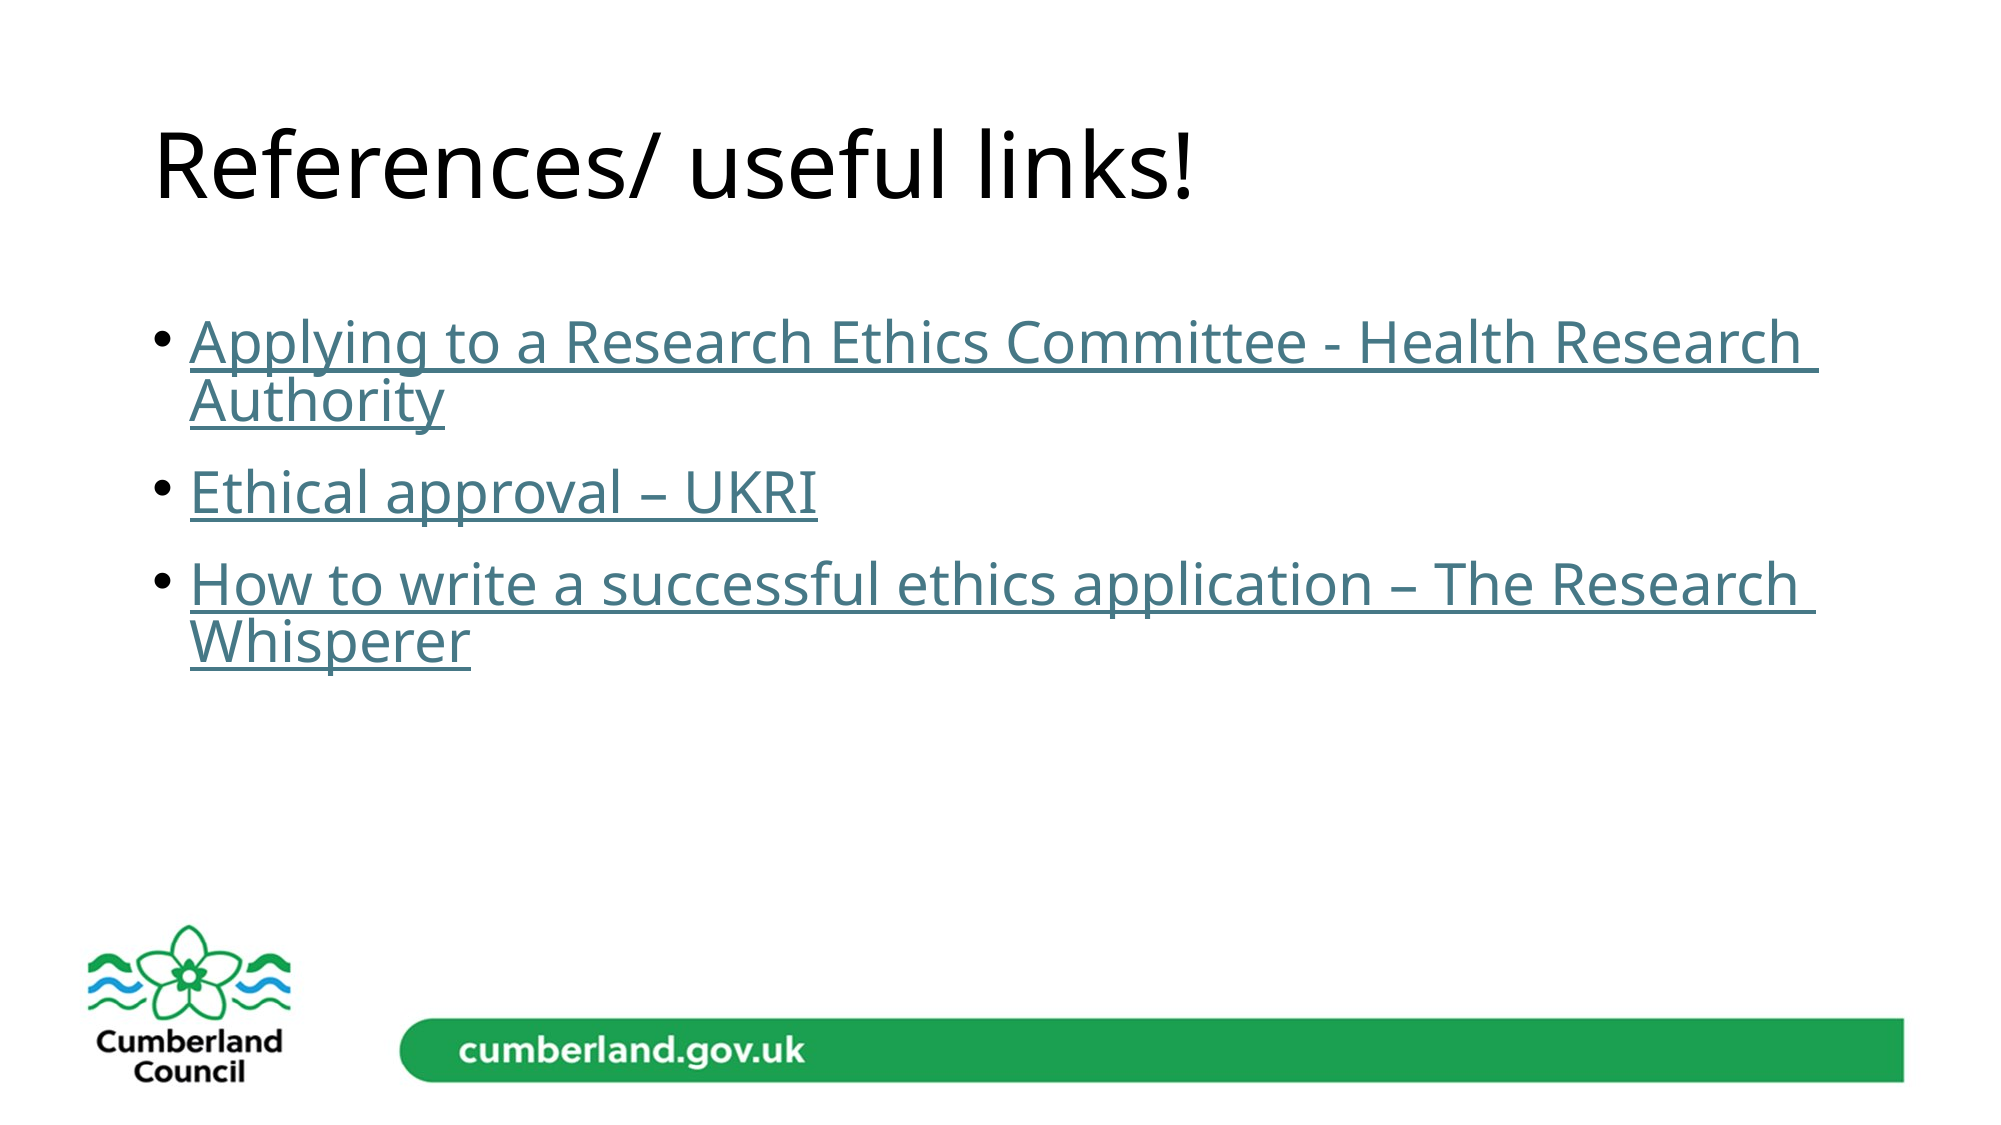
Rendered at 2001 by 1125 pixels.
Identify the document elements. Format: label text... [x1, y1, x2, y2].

list Applying to a Research Ethics Committee - Health Research Authority Ethical approval – UKRI How to write a successful ethics application – The Research Whisperer [137, 299, 1863, 882]
title References/ useful links! [137, 59, 1863, 278]
picture [0, 882, 2000, 1125]
